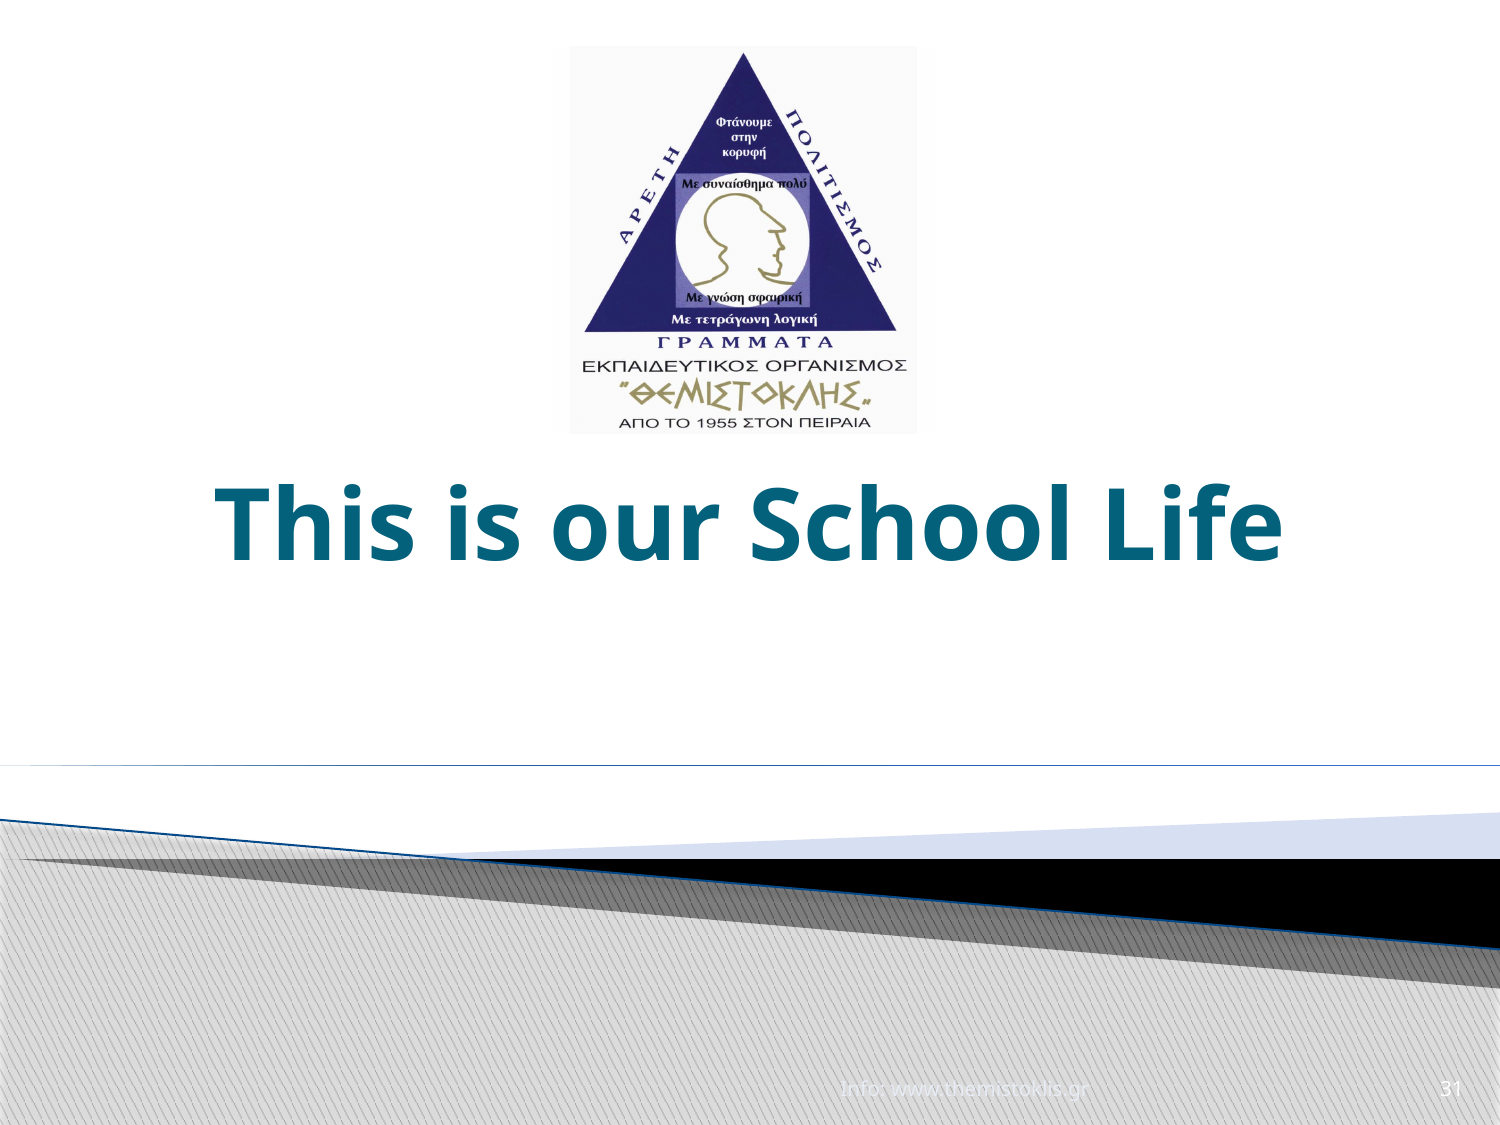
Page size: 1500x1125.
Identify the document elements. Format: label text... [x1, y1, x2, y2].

title This is our School Life [112, 287, 1388, 588]
picture [5, 859, 1500, 989]
footer Info: www.themistoklis.gr [718, 1051, 1105, 1112]
picture [550, 46, 938, 434]
slide_number 31 [1418, 1051, 1479, 1112]
